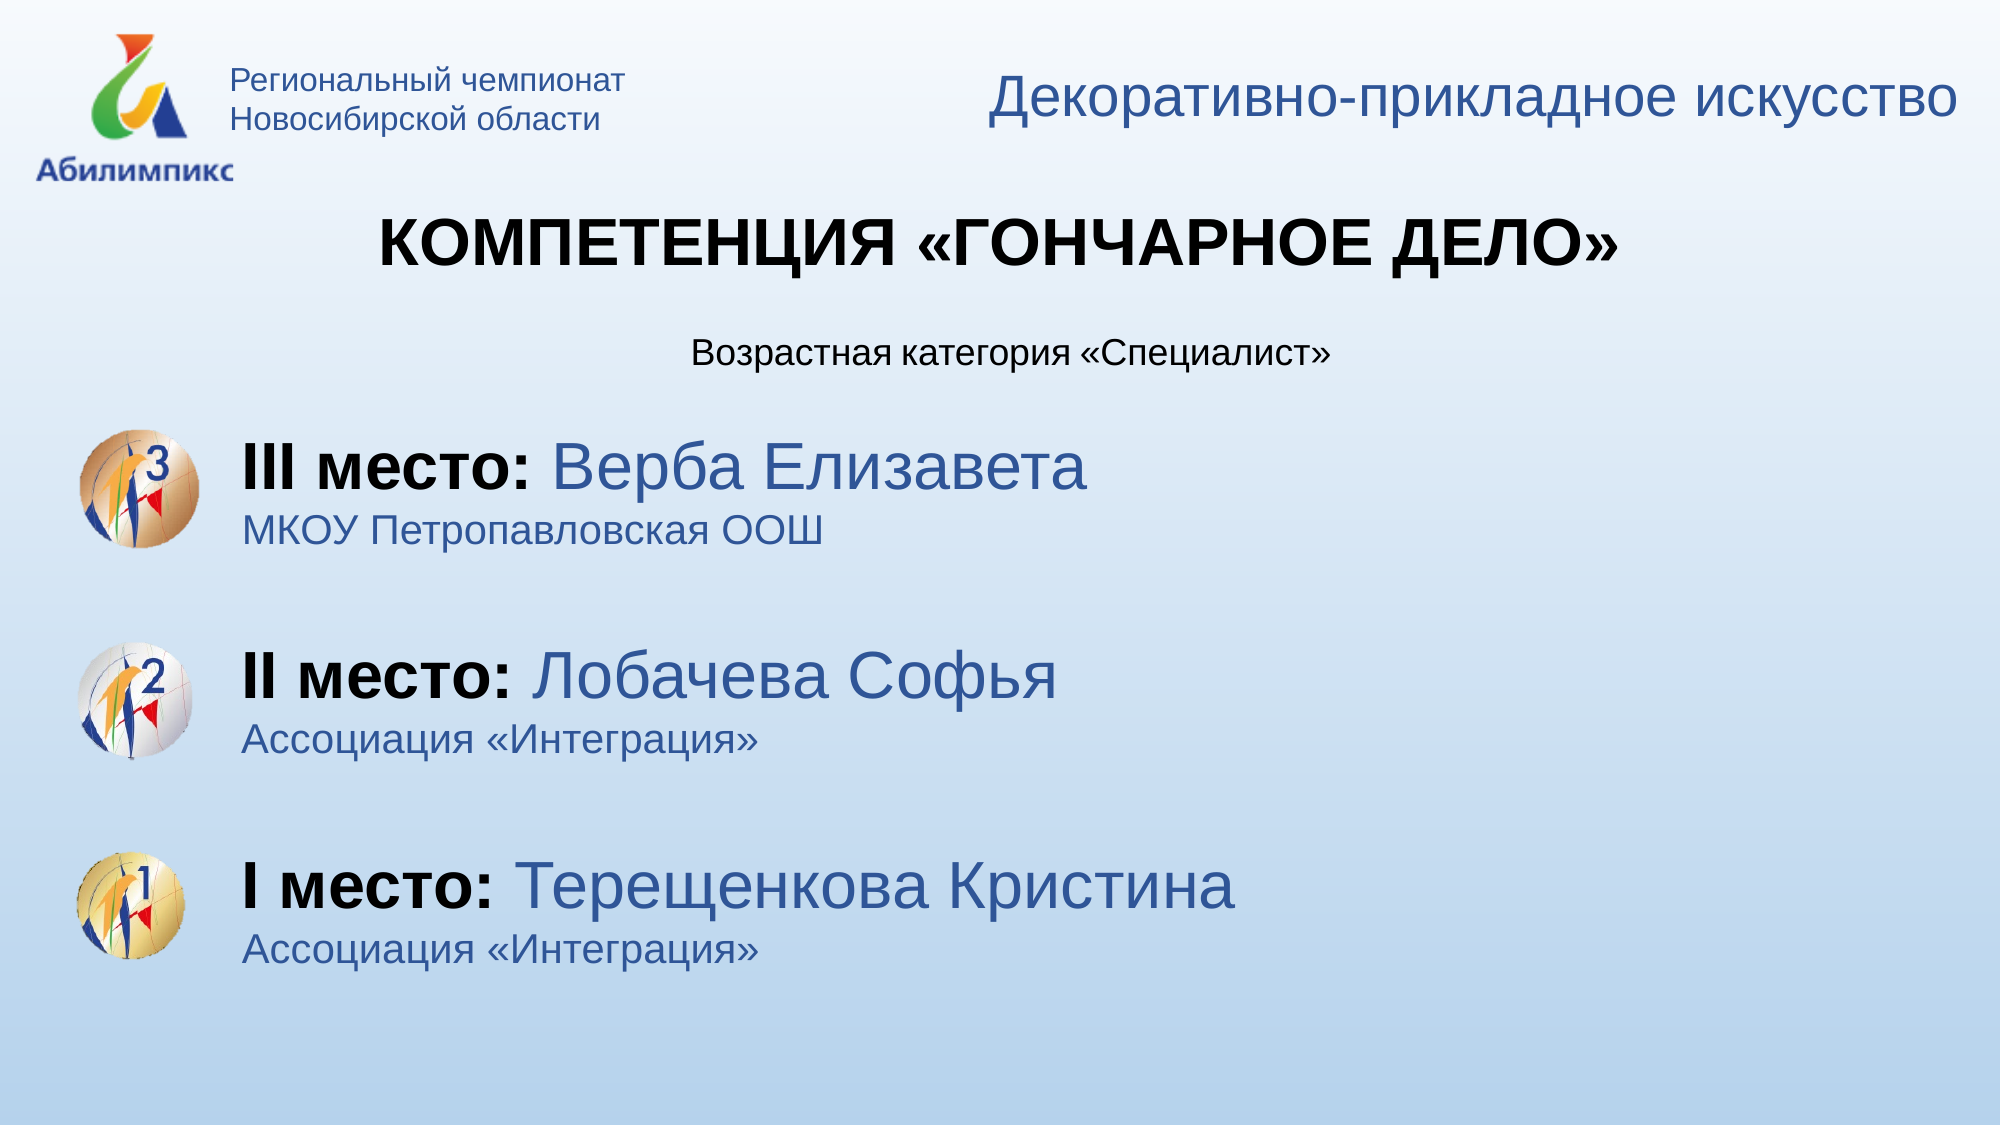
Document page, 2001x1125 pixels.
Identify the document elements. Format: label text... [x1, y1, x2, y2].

text_box III место: Верба Елизавета МКОУ Петропавловская ООШ [227, 415, 1796, 561]
text_box КОМПЕТЕНЦИЯ «ГОНЧАРНОЕ ДЕЛО» [20, 191, 1980, 287]
text_box Декоративно-прикладное искусство [975, 50, 1980, 136]
picture [57, 386, 221, 571]
text_box I место: Терещенкова Кристина Ассоциация «Интеграция» [227, 834, 1796, 980]
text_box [20, 0, 676, 223]
text_box II место: Лобачева Софья Ассоциация «Интеграция» [226, 624, 1796, 770]
text_box Возрастная категория «Специалист» [675, 320, 1410, 380]
picture [55, 827, 215, 980]
picture [53, 623, 225, 784]
